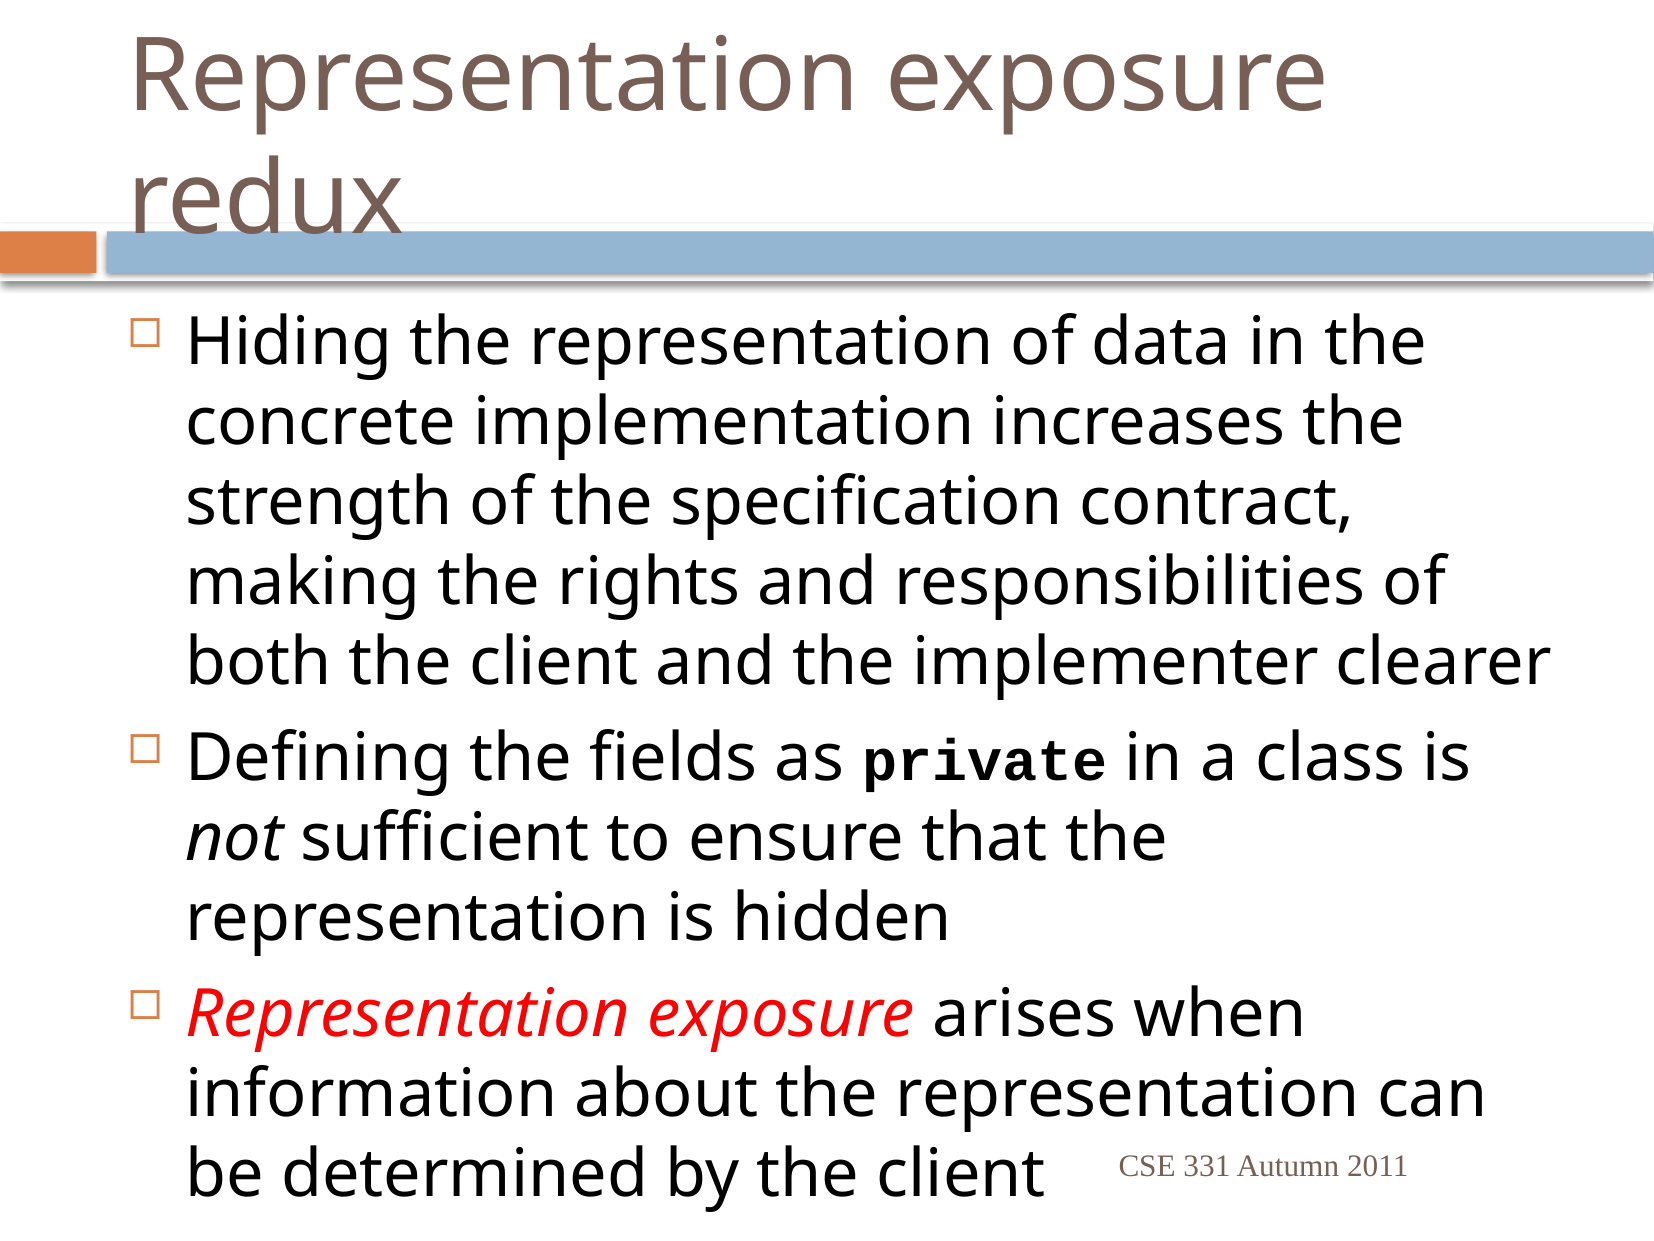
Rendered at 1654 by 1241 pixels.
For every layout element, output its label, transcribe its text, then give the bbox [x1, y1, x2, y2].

slide_number CSE 331 Autumn 2011 [1102, 1130, 1585, 1197]
list Hiding the representation of data in the concrete implementation increases the strength of the specification contract, making the rights and responsibilities of both the client and the implementer clearer Defining the fields as private in a class is not sufficient to ensure that the representation is hidden Representation exposure arises when information about the representation can be determined by the client [110, 289, 1585, 1103]
title Representation exposure redux [110, 41, 1585, 221]
